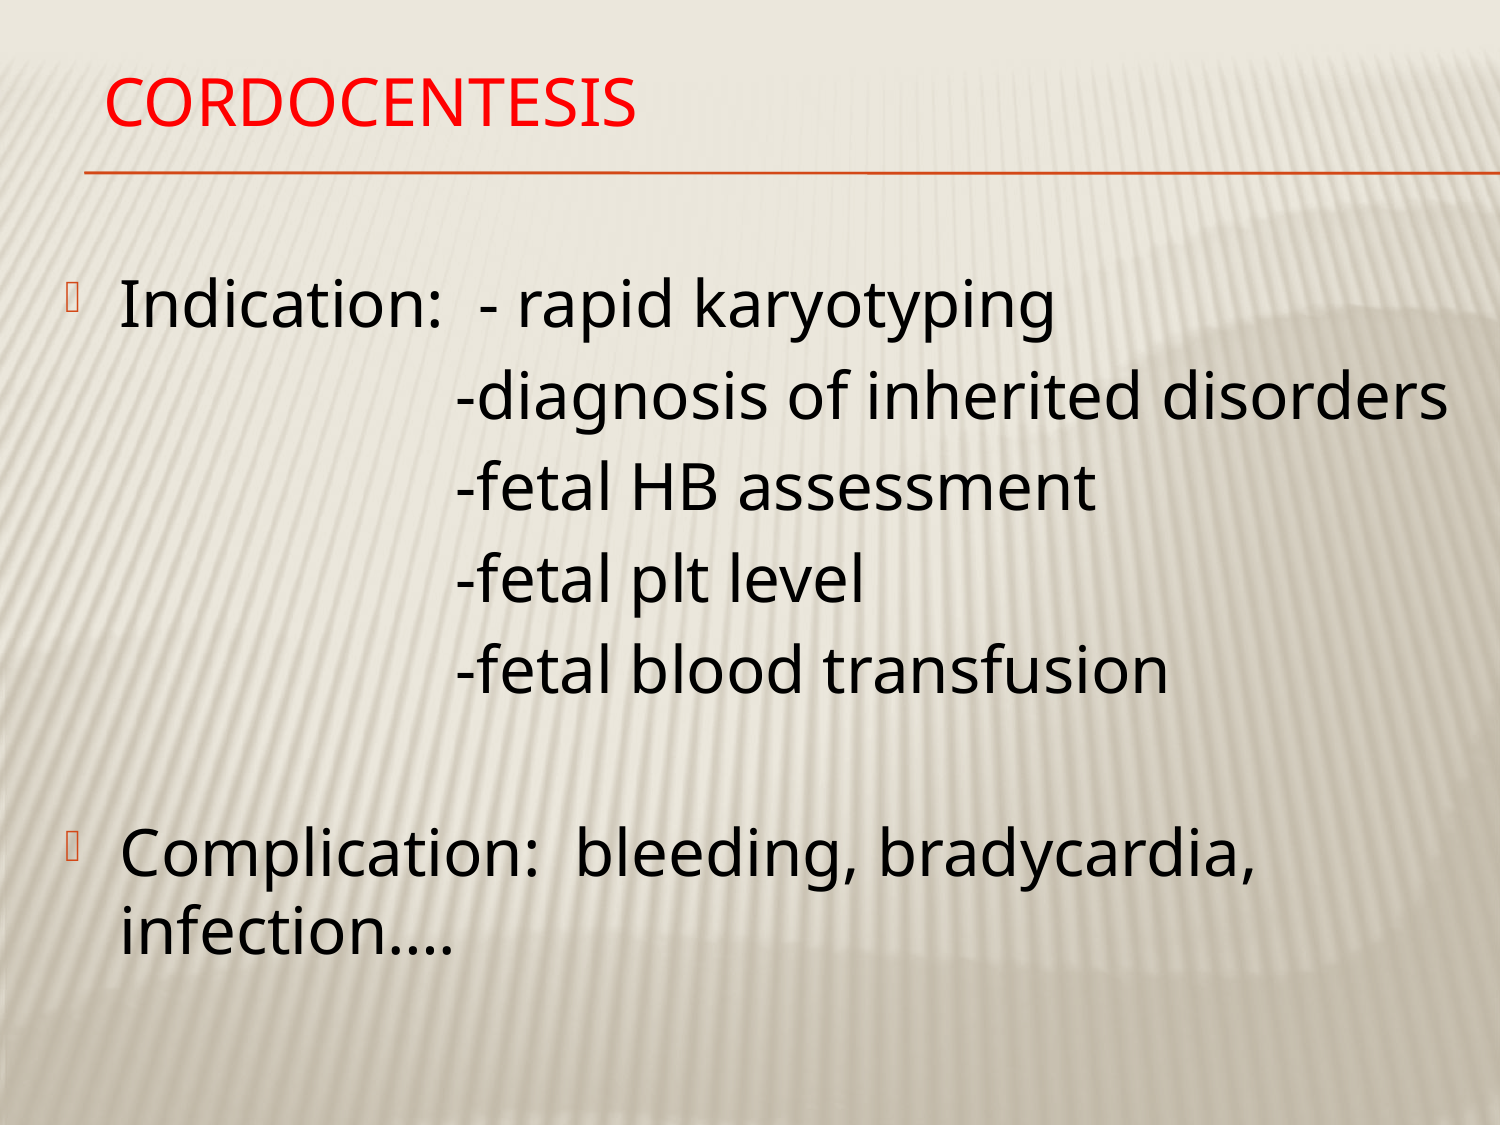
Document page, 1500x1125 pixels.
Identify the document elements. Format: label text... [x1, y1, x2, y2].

list Indication: - rapid karyotyping -diagnosis of inherited disorders -fetal HB assessment -fetal plt level -fetal blood transfusion Complication: bleeding, bradycardia, infection…. [50, 254, 1475, 998]
title cordocentesis [88, 30, 824, 169]
